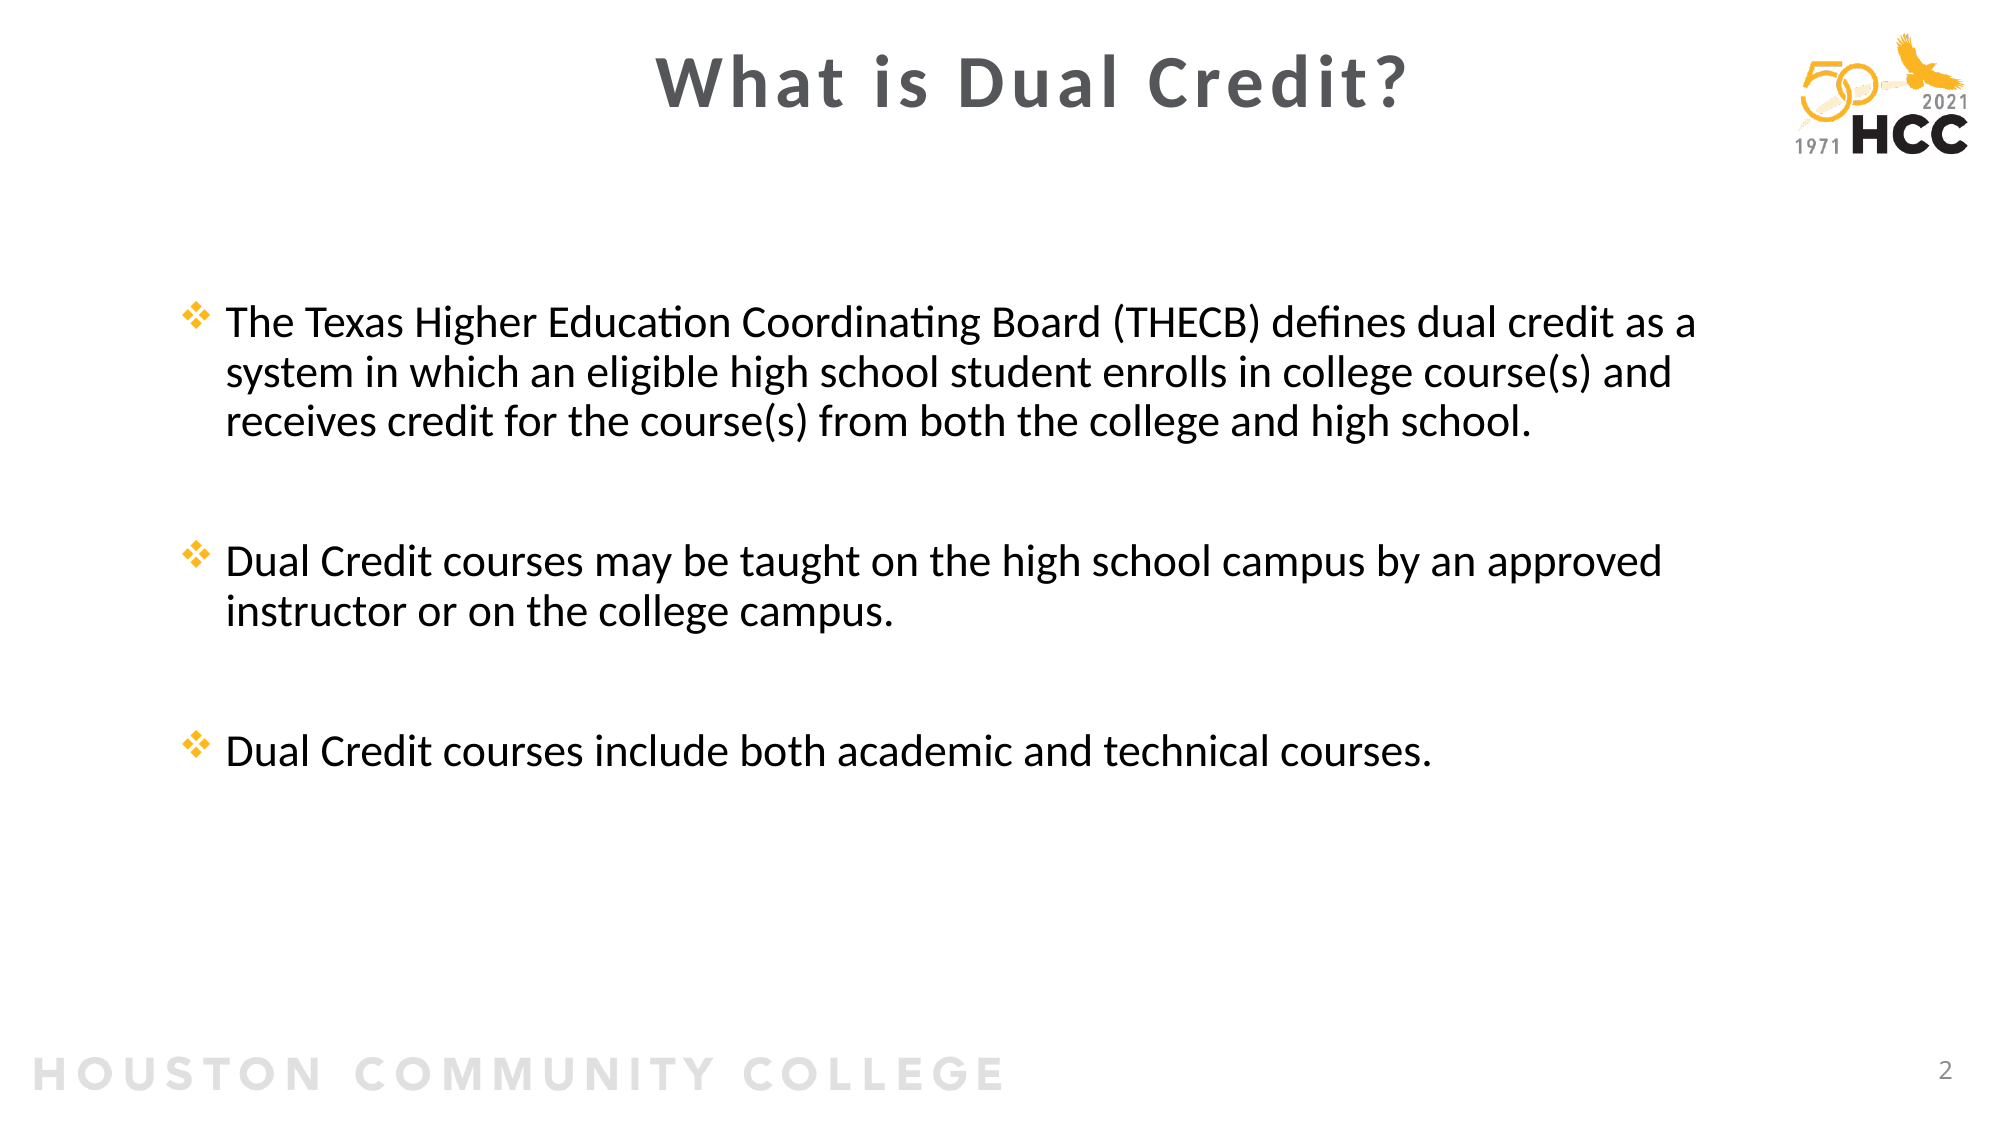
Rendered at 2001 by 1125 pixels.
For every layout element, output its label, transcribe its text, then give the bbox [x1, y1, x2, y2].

list The Texas Higher Education Coordinating Board (THECB) defines dual credit as a system in which an eligible high school student enrolls in college course(s) and receives credit for the course(s) from both the college and high school. Dual Credit courses may be taught on the high school campus by an approved instructor or on the college campus. Dual Credit courses include both academic and technical courses. [163, 246, 1794, 899]
slide_number 2 [1897, 1057, 1968, 1087]
title What is Dual Credit? [607, 54, 1477, 113]
